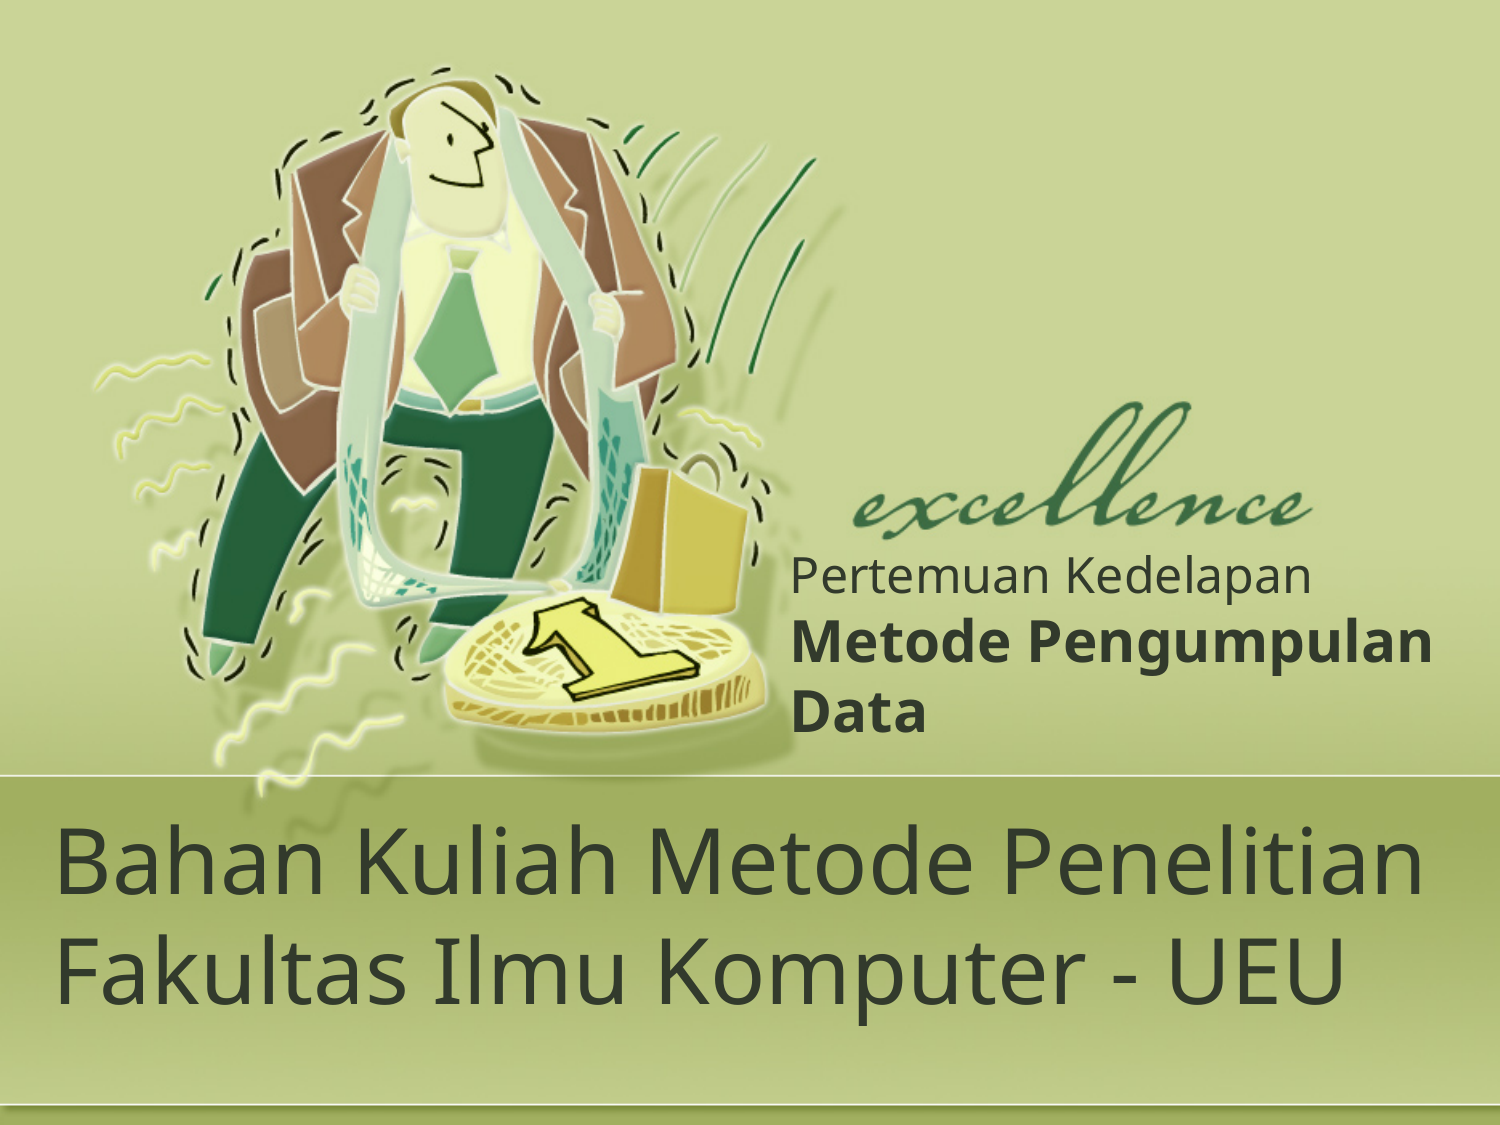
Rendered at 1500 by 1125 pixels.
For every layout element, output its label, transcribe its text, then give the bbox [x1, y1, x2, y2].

text_box Pertemuan Kedelapan Metode Pengumpulan Data [774, 549, 1500, 738]
title Bahan Kuliah Metode Penelitian Fakultas Ilmu Komputer - UEU [37, 799, 1463, 1026]
picture [0, 0, 1500, 1125]
